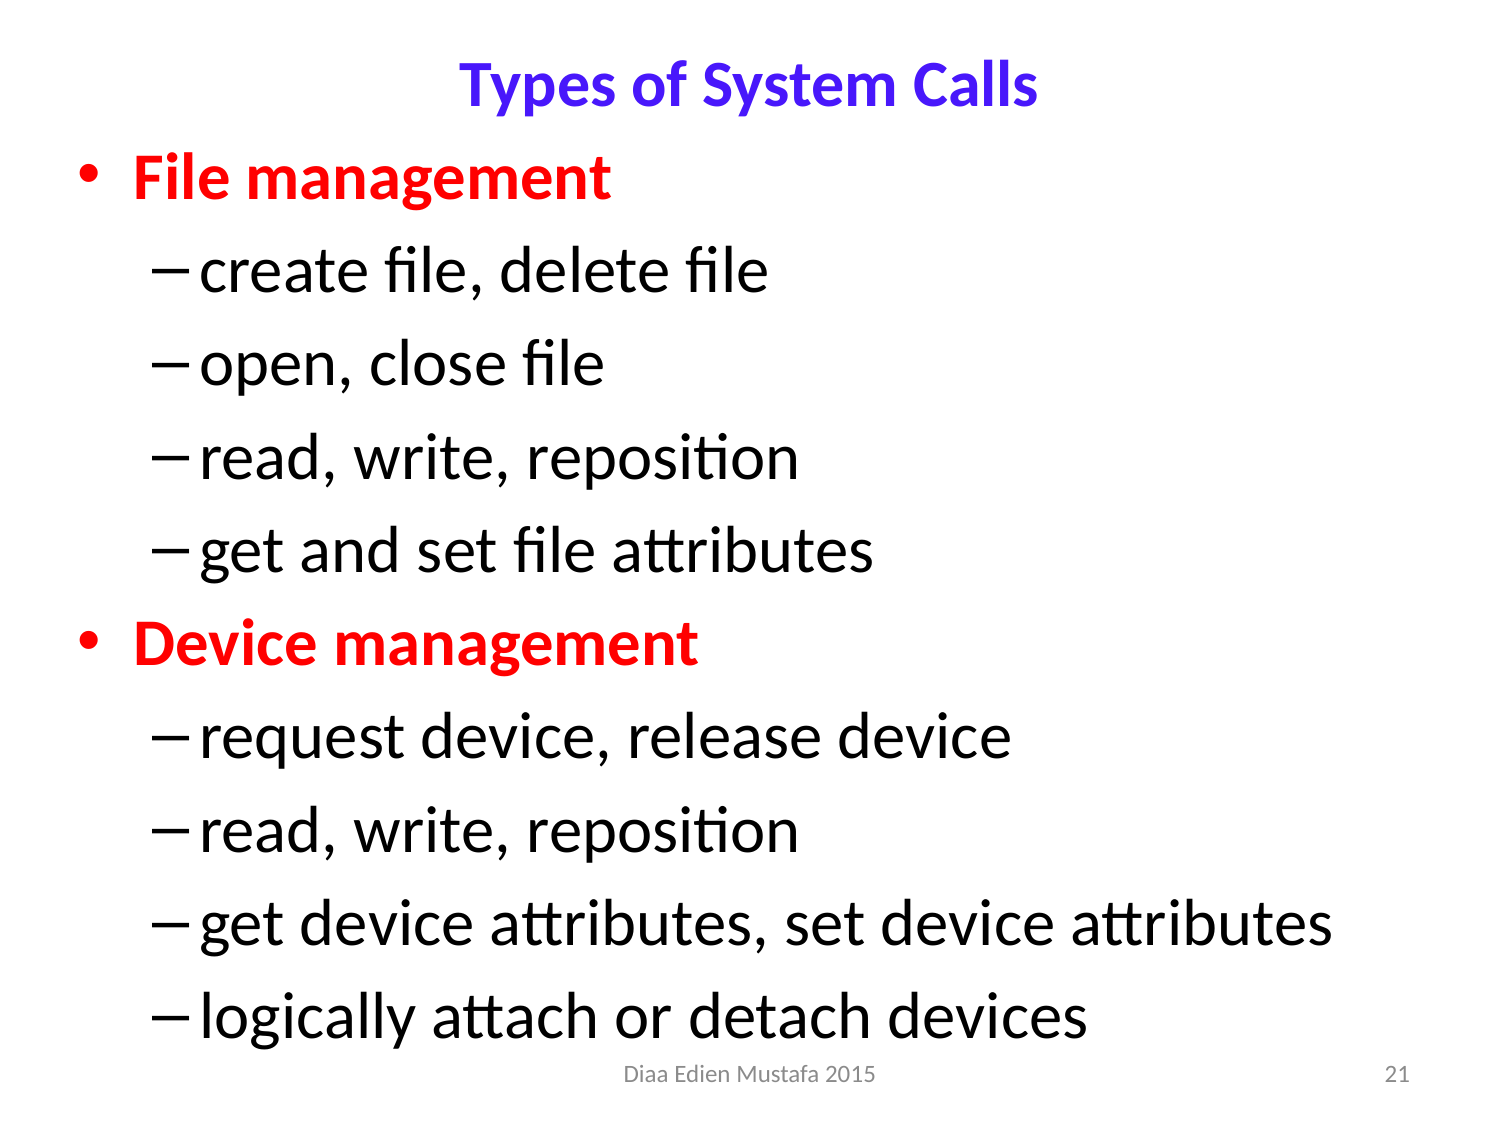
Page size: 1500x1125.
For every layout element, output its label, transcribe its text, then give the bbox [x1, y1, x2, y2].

list File management create file, delete file open, close file read, write, reposition get and set file attributes Device management request device, release device read, write, reposition get device attributes, set device attributes logically attach or detach devices [62, 125, 1438, 1075]
title Types of System Calls [75, 32, 1425, 125]
footer Diaa Edien Mustafa 2015 [512, 1042, 988, 1103]
slide_number 21 [1074, 1042, 1425, 1103]
